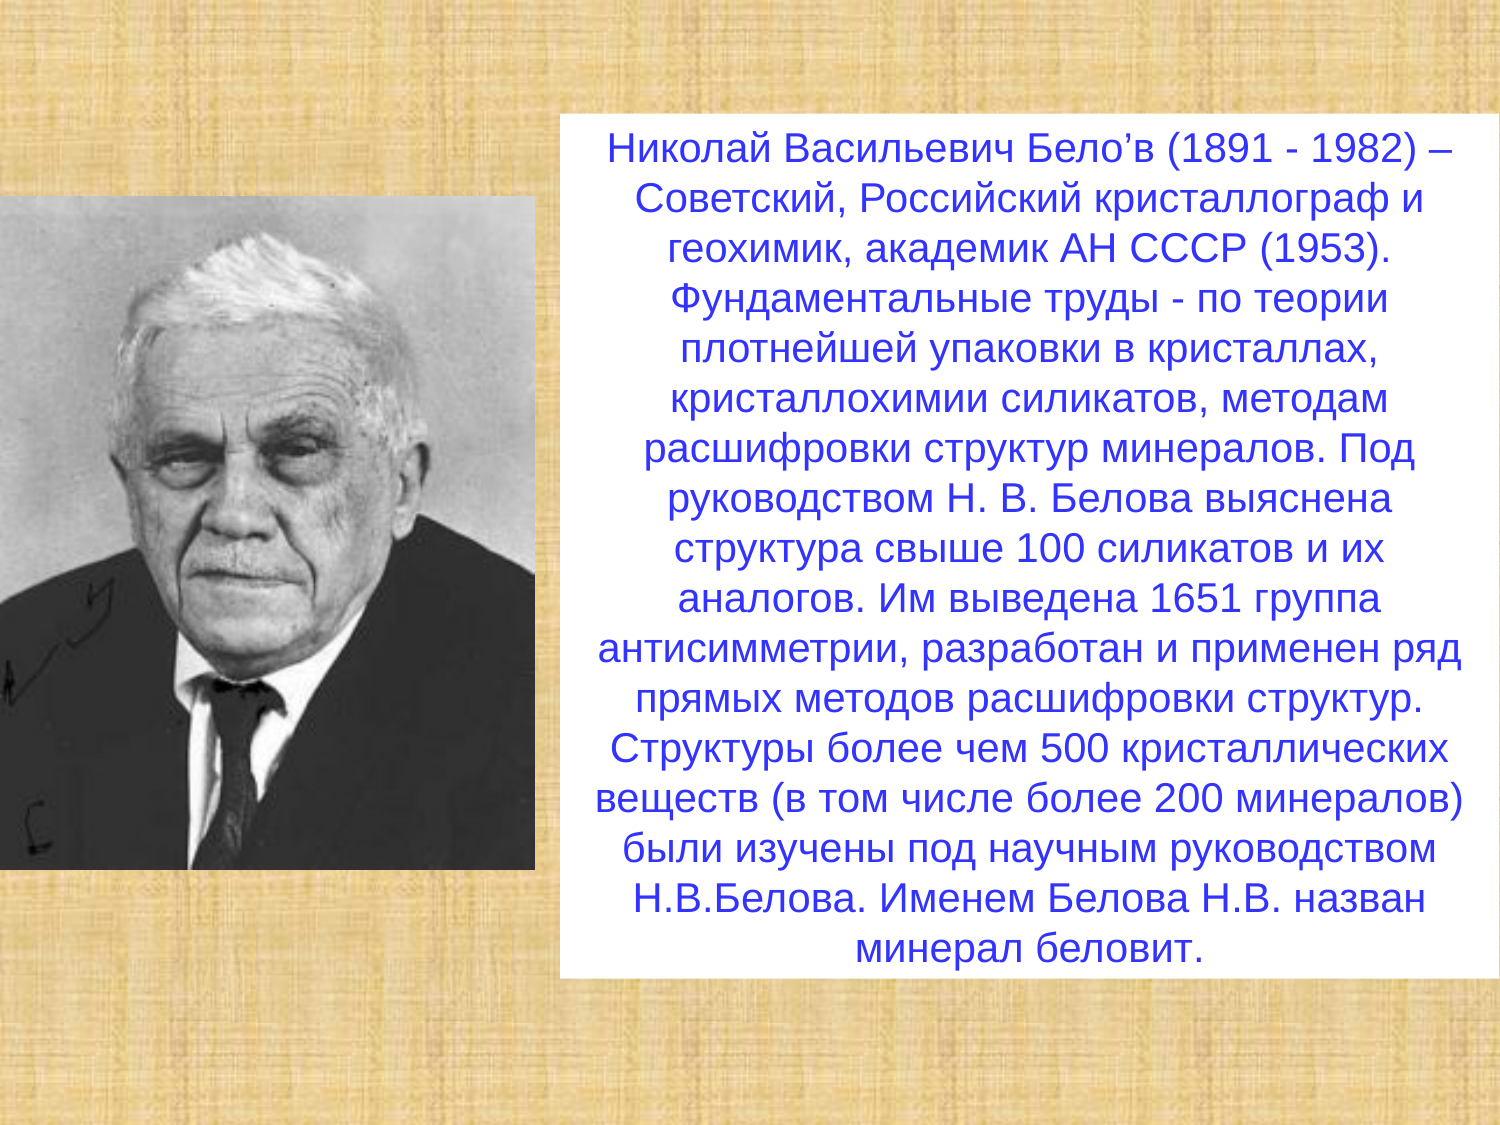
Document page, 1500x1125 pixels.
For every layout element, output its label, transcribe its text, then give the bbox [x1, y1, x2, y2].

picture [0, 0, 1500, 1125]
text_box Николай Васильевич Бело’в (1891 - 1982) – Советский, Российский кристаллограф и геохимик, академик АН СССР (1953). Фундаментальные труды - по теории плотнейшей упаковки в кристаллах, кристаллохимии силикатов, методам расшифровки структур минералов. Под руководством Н. В. Белова выяснена структура свыше 100 силикатов и их аналогов. Им выведена 1651 группа антисимметрии, разработан и применен ряд прямых методов расшифровки структур. Структуры более чем 500 кристаллических веществ (в том числе более 200 минералов) были изучены под научным руководством Н.В.Белова. Именем Белова Н.В. назван минерал беловит. [560, 113, 1500, 979]
